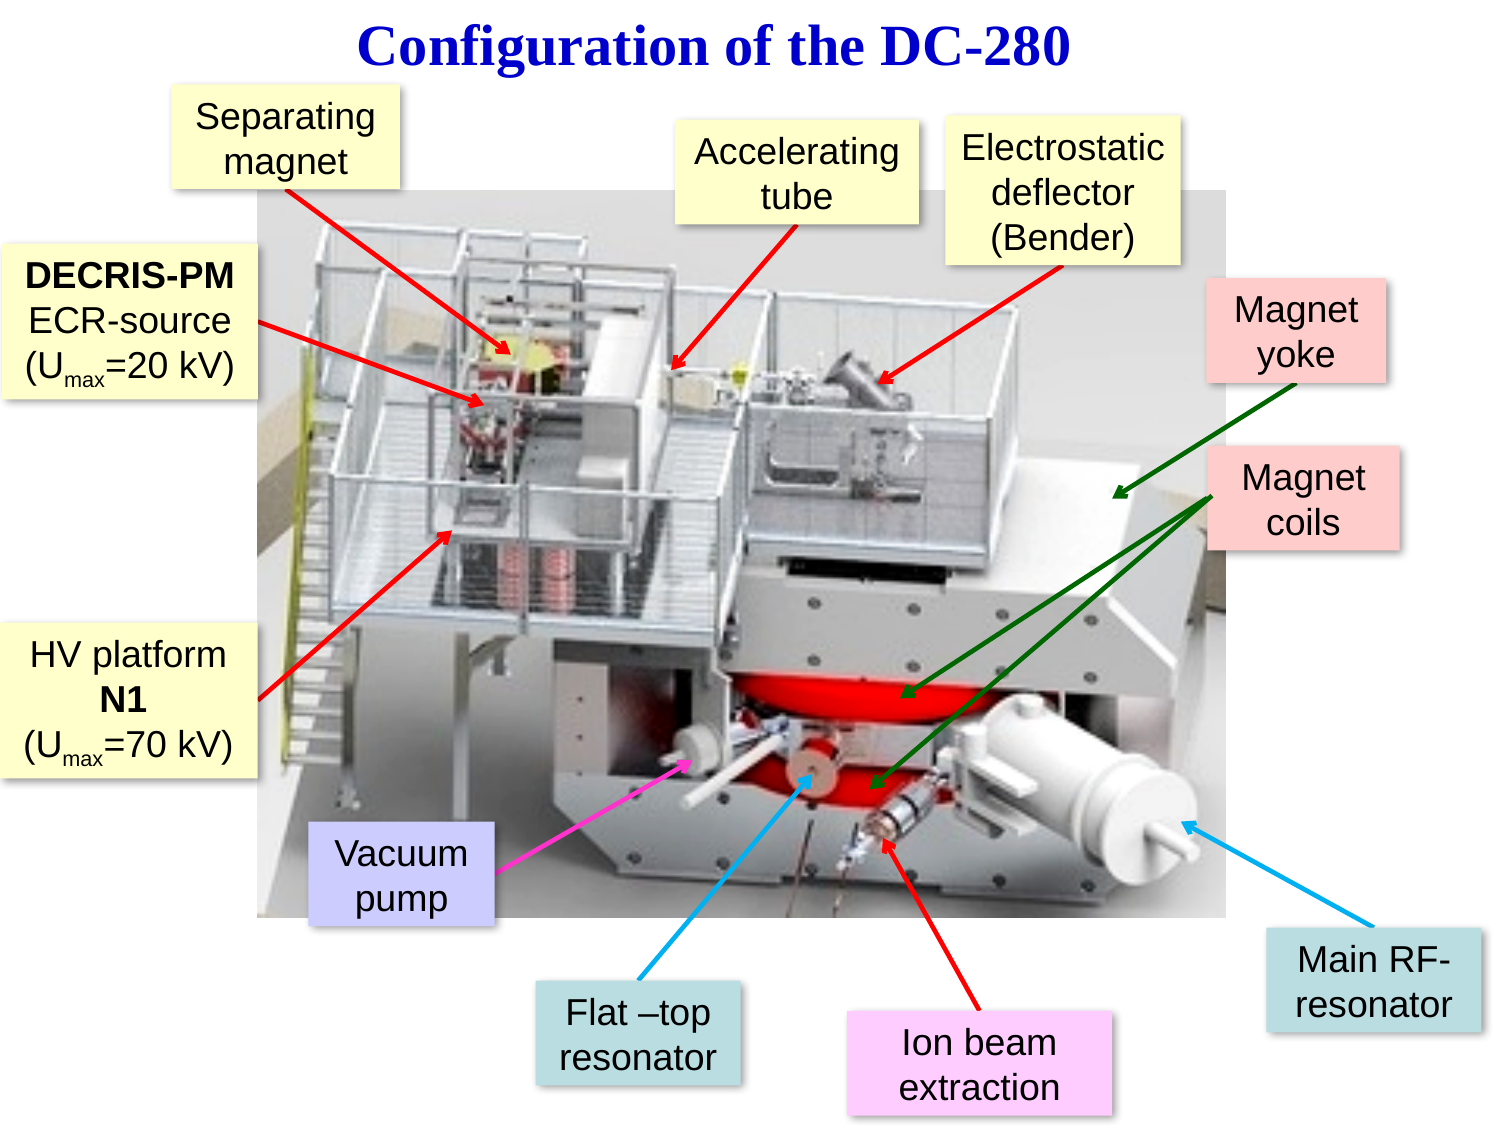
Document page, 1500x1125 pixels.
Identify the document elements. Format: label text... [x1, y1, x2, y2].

text_box Configuration of the DC-280 [342, 0, 1087, 82]
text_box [0, 84, 1482, 1118]
